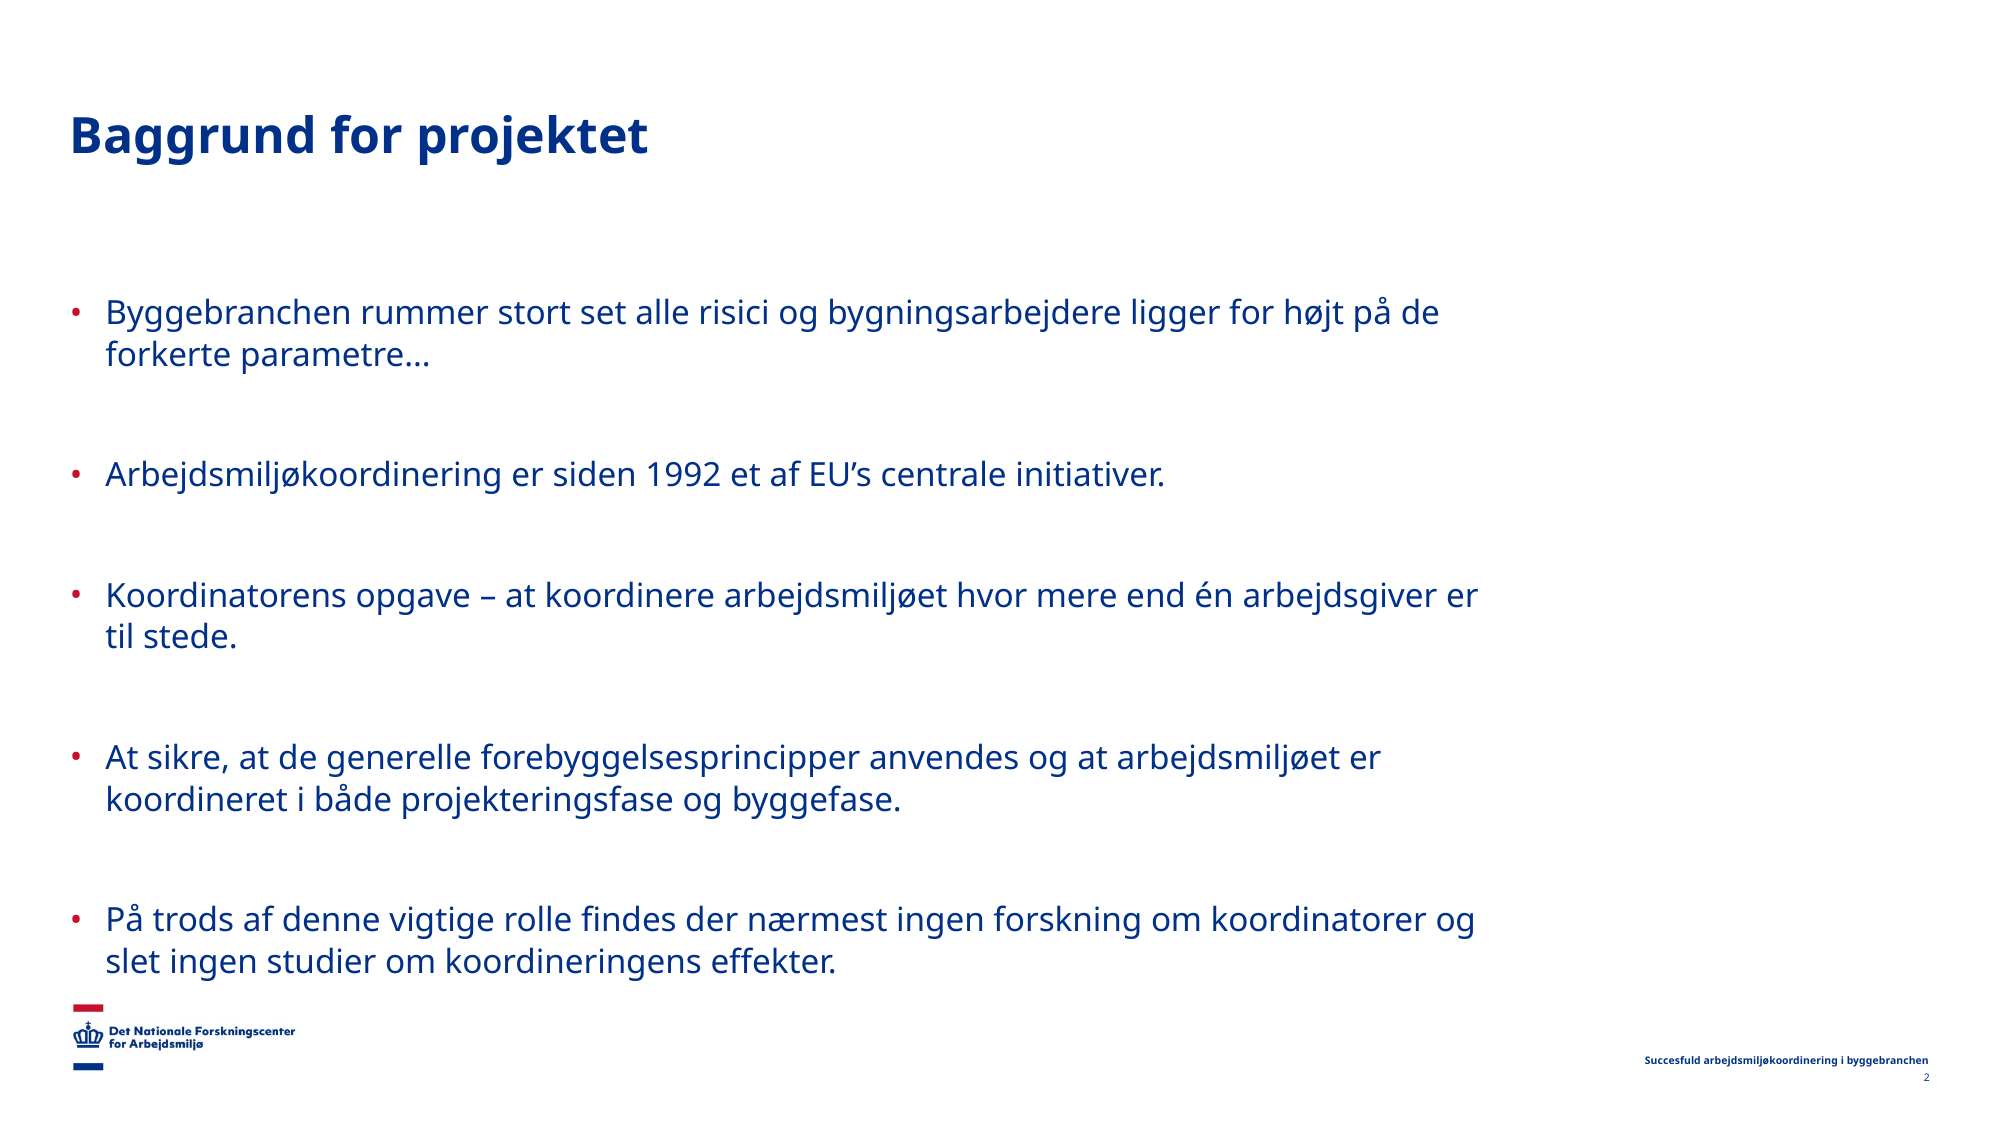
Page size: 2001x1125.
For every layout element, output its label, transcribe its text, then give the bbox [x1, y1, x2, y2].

picture [43, 974, 325, 1100]
slide_number 2 [1510, 1066, 1930, 1086]
list Byggebranchen rummer stort set alle risici og bygningsarbejdere ligger for højt på de forkerte parametre… Arbejdsmiljøkoordinering er siden 1992 et af EU’s centrale initiativer. Koordinatorens opgave – at koordinere arbejdsmiljøet hvor mere end én arbejdsgiver er til stede. At sikre, at de generelle forebyggelsesprincipper anvendes og at arbejdsmiljøet er koordineret i både projekteringsfase og byggefase. På trods af denne vigtige rolle findes der nærmest ingen forskning om koordinatorer og slet ingen studier om koordineringens effekter. [70, 289, 1506, 907]
footer Succesfuld arbejdsmiljøkoordinering i byggebranchen [1510, 1036, 1930, 1066]
title Baggrund for projektet [70, 101, 1930, 160]
